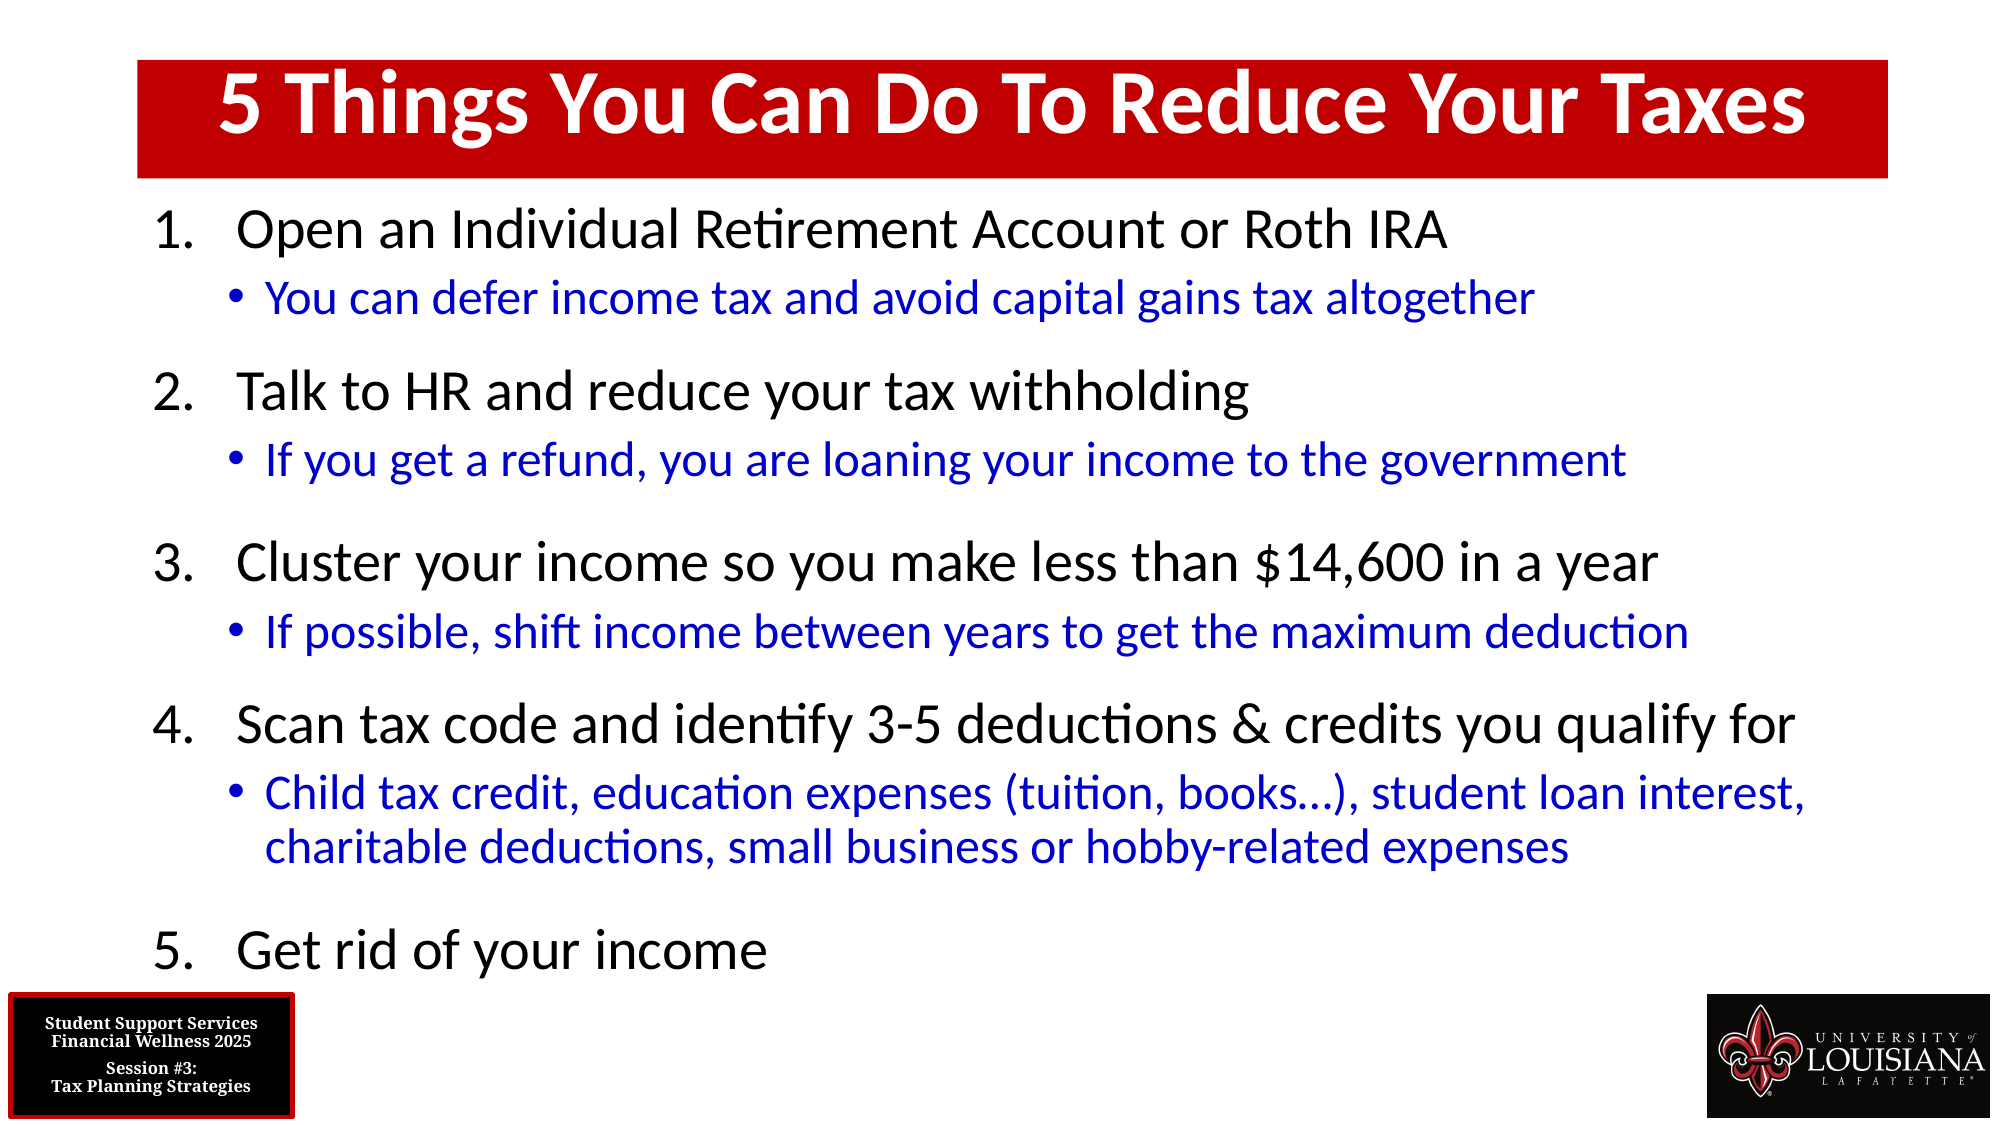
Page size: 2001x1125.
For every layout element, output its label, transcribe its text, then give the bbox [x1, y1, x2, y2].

text_box 5 Things You Can Do To Reduce Your Taxes [137, 59, 1888, 179]
picture [1707, 994, 1990, 1118]
text_box Open an Individual Retirement Account or Roth IRA You can defer income tax and avoid capital gains tax altogether Talk to HR and reduce your tax withholding If you get a refund, you are loaning your income to the government Cluster your income so you make less than $14,600 in a year If possible, shift income between years to get the maximum deduction Scan tax code and identify 3-5 deductions & credits you qualify for Child tax credit, education expenses (tuition, books…), student loan interest, charitable deductions, small business or hobby-related expenses Get rid of your income [137, 190, 1888, 987]
